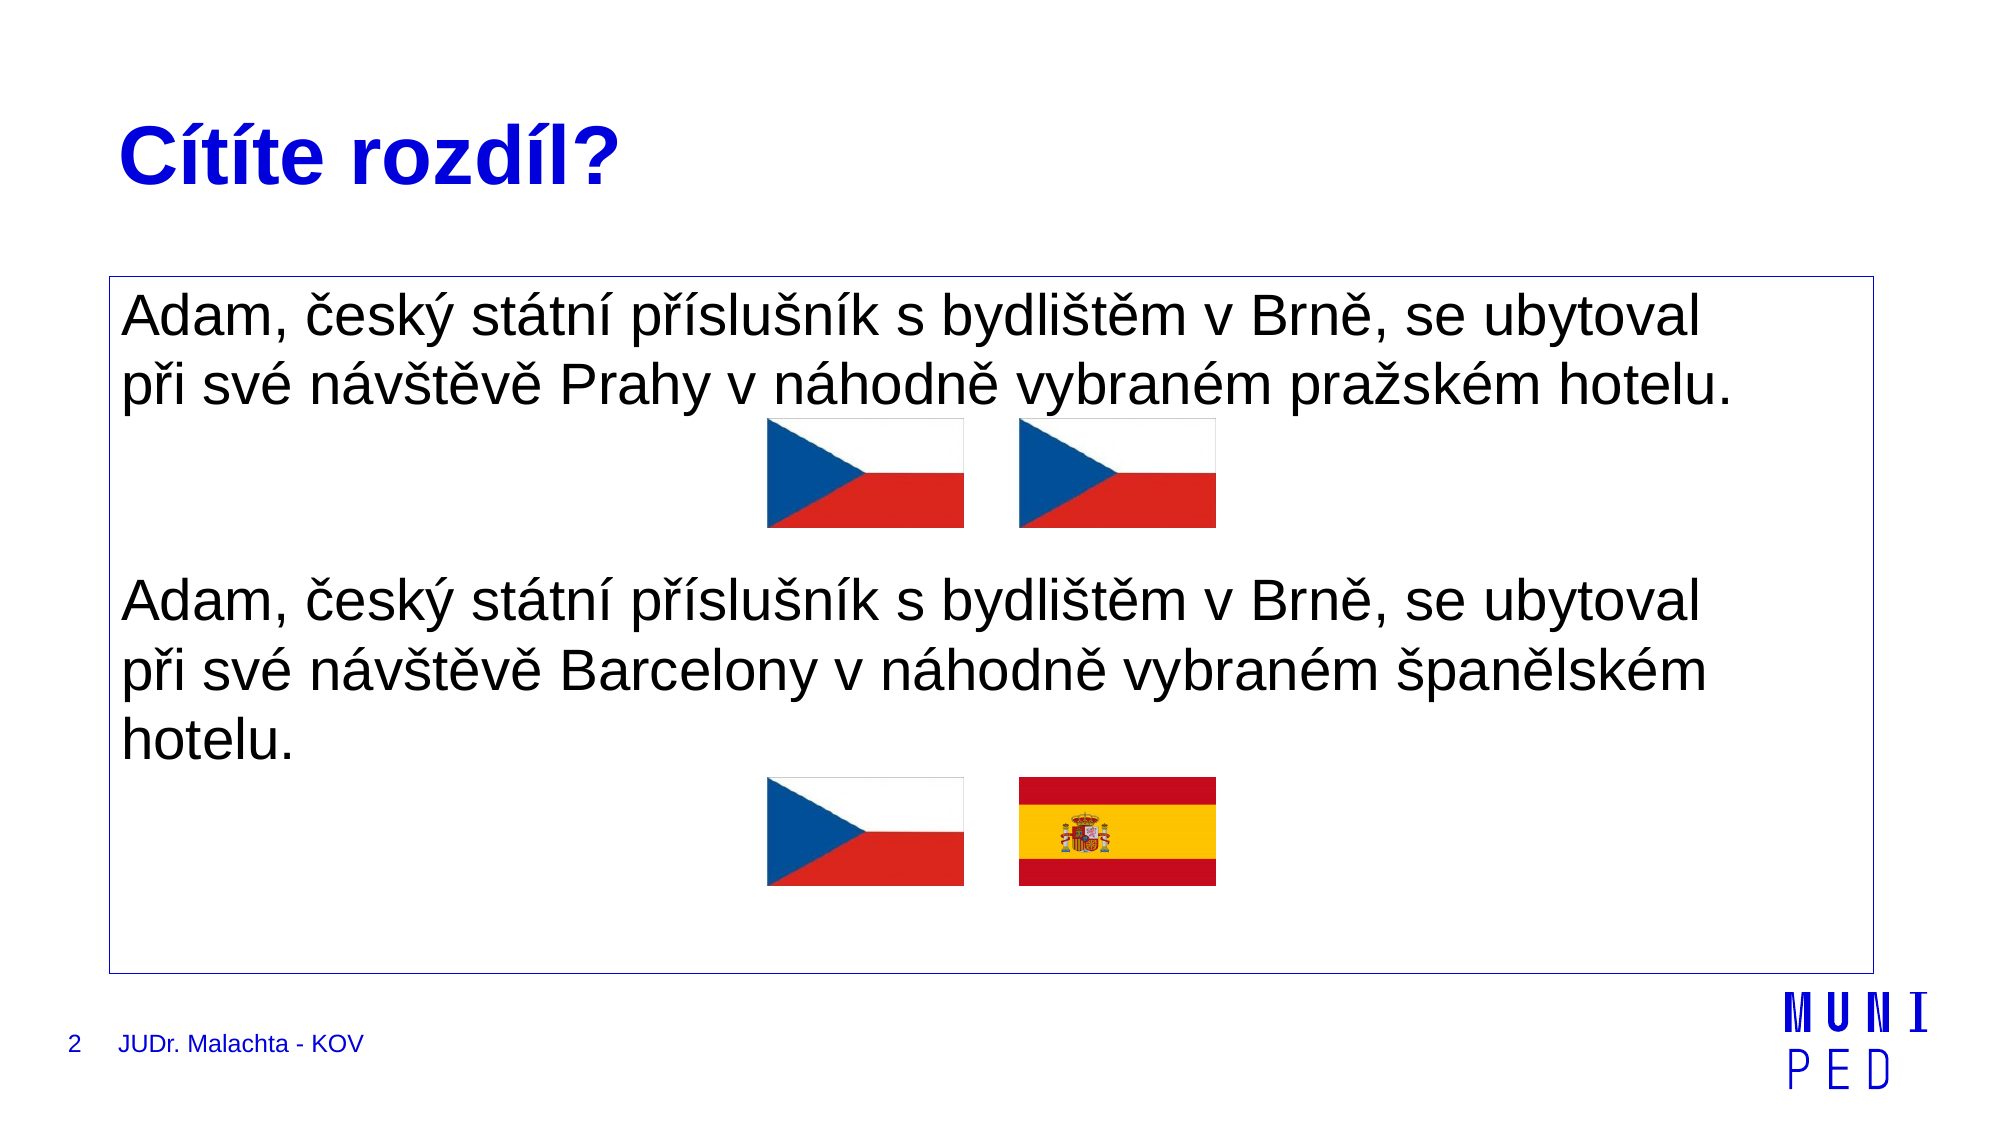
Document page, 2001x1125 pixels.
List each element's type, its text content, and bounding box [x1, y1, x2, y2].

picture [1018, 777, 1216, 887]
picture [767, 777, 965, 887]
footer JUDr. Malachta - KOV [118, 1021, 1418, 1063]
picture [767, 418, 965, 528]
list Adam, český státní příslušník s bydlištěm v Brně, se ubytoval při své návštěvě Prahy v náhodně vybraném pražském hotelu. Adam, český státní příslušník s bydlištěm v Brně, se ubytoval při své návštěvě Barcelony v náhodně vybraném španělském hotelu. [109, 276, 1874, 974]
title Cítíte rozdíl? [118, 118, 1883, 193]
picture [1018, 418, 1216, 528]
slide_number 2 [67, 1021, 110, 1063]
